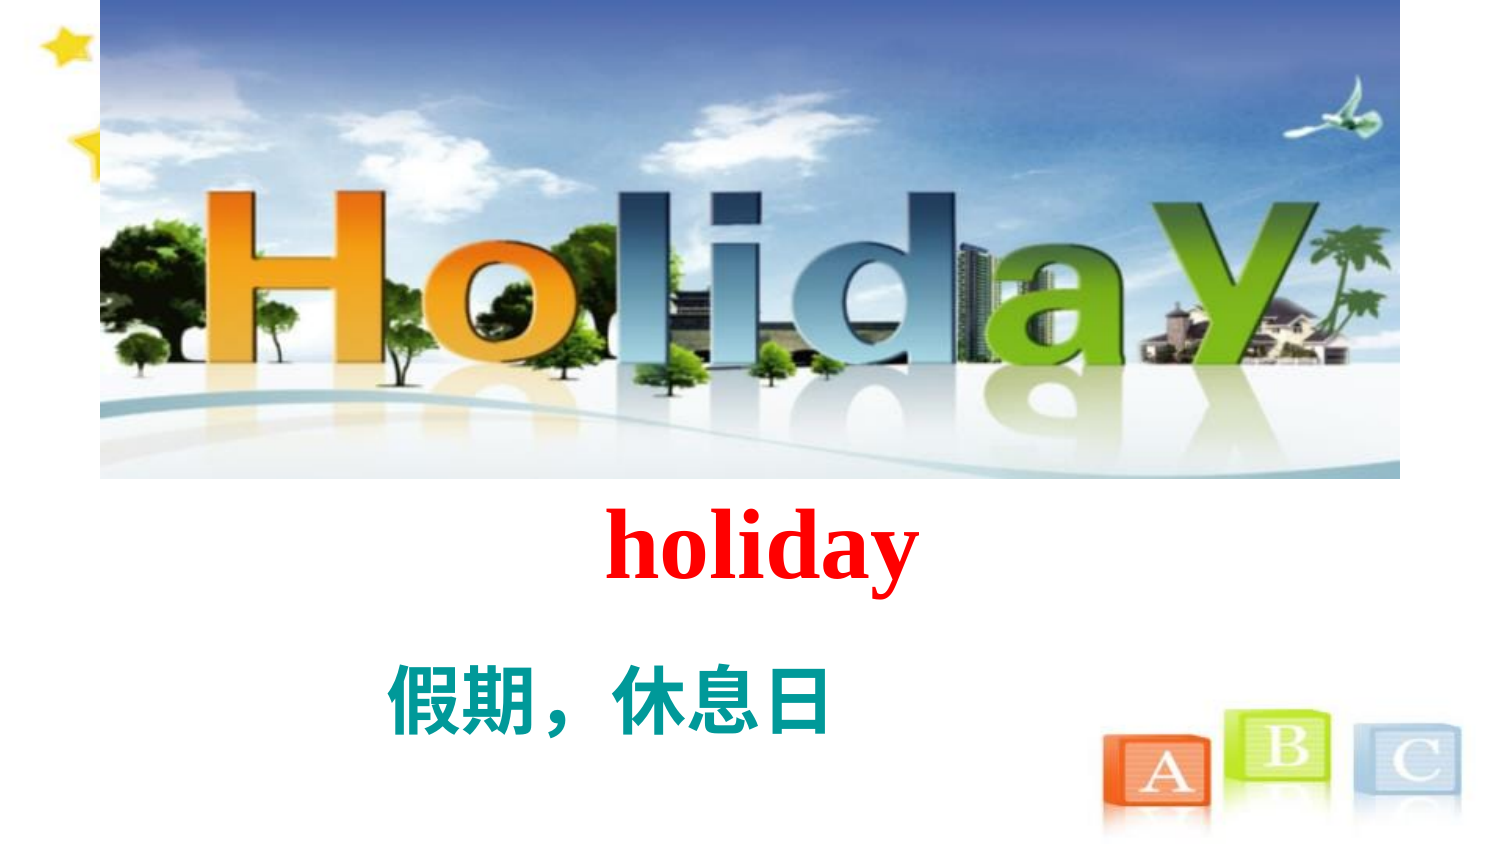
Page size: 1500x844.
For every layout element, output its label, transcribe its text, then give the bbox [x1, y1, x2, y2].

text_box [277, 669, 1187, 776]
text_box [99, 0, 1400, 609]
picture [0, 0, 1500, 844]
text_box 假期，休息日 [371, 646, 1022, 751]
